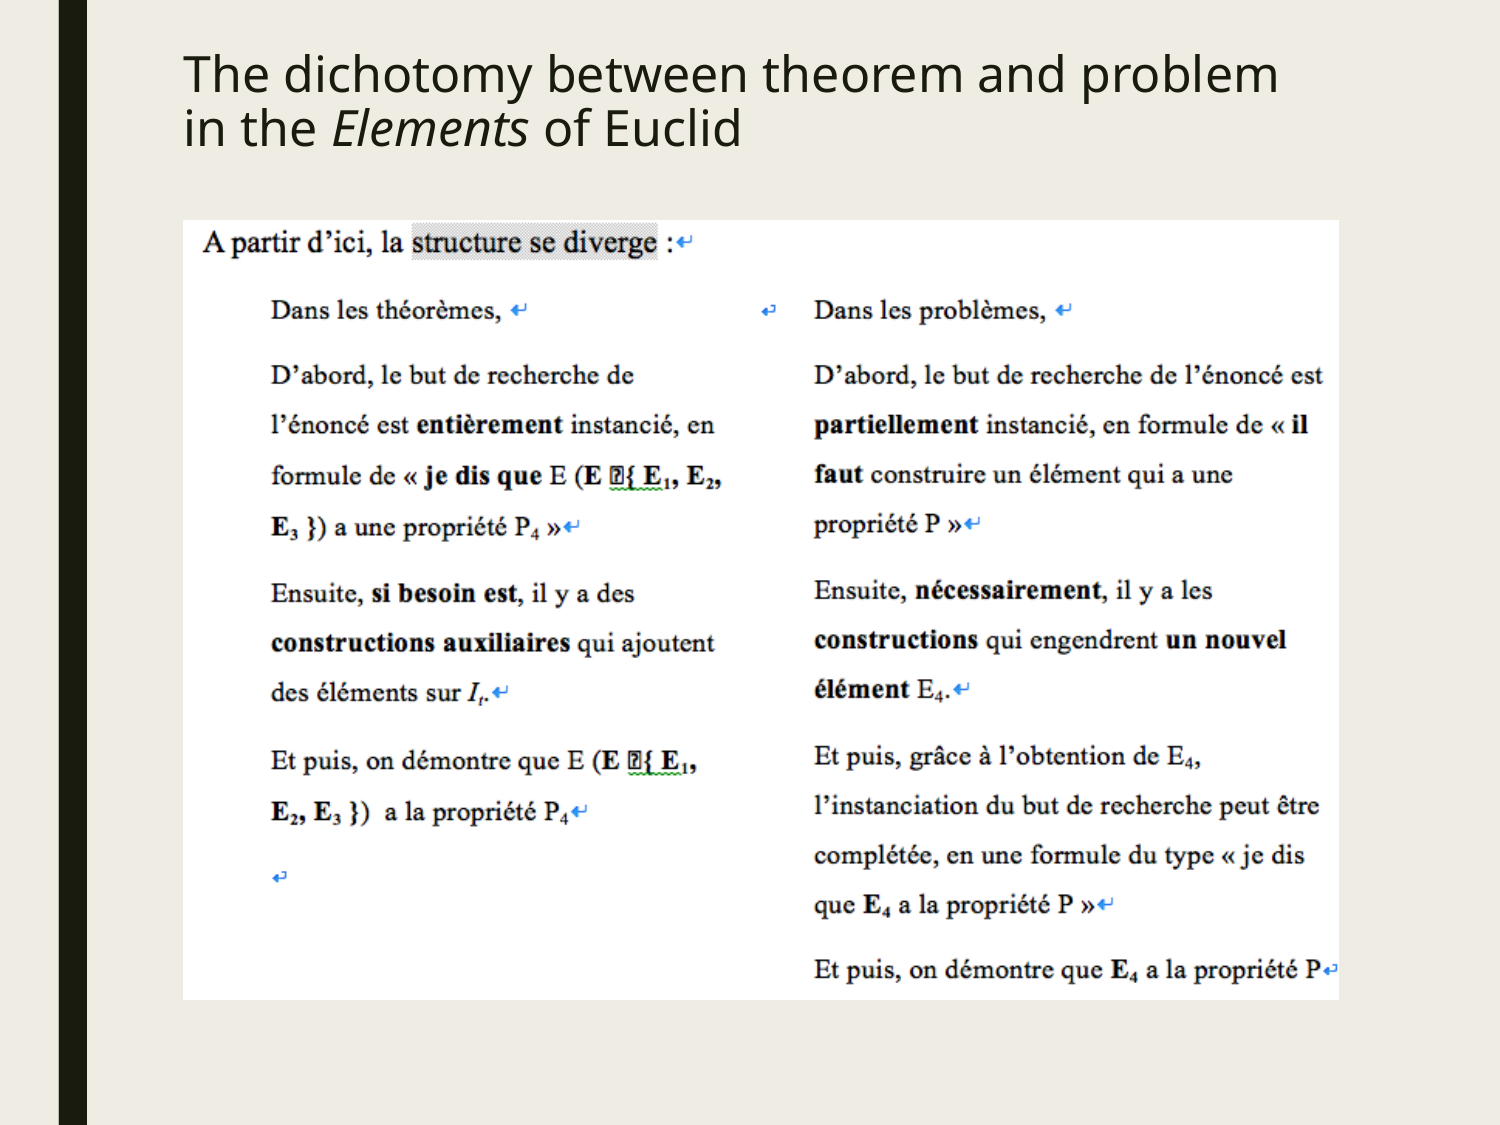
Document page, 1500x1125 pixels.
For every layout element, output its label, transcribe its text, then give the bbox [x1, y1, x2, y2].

title The dichotomy between theorem and problem in the Elements of Euclid [168, 42, 1351, 186]
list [182, 220, 1339, 1000]
